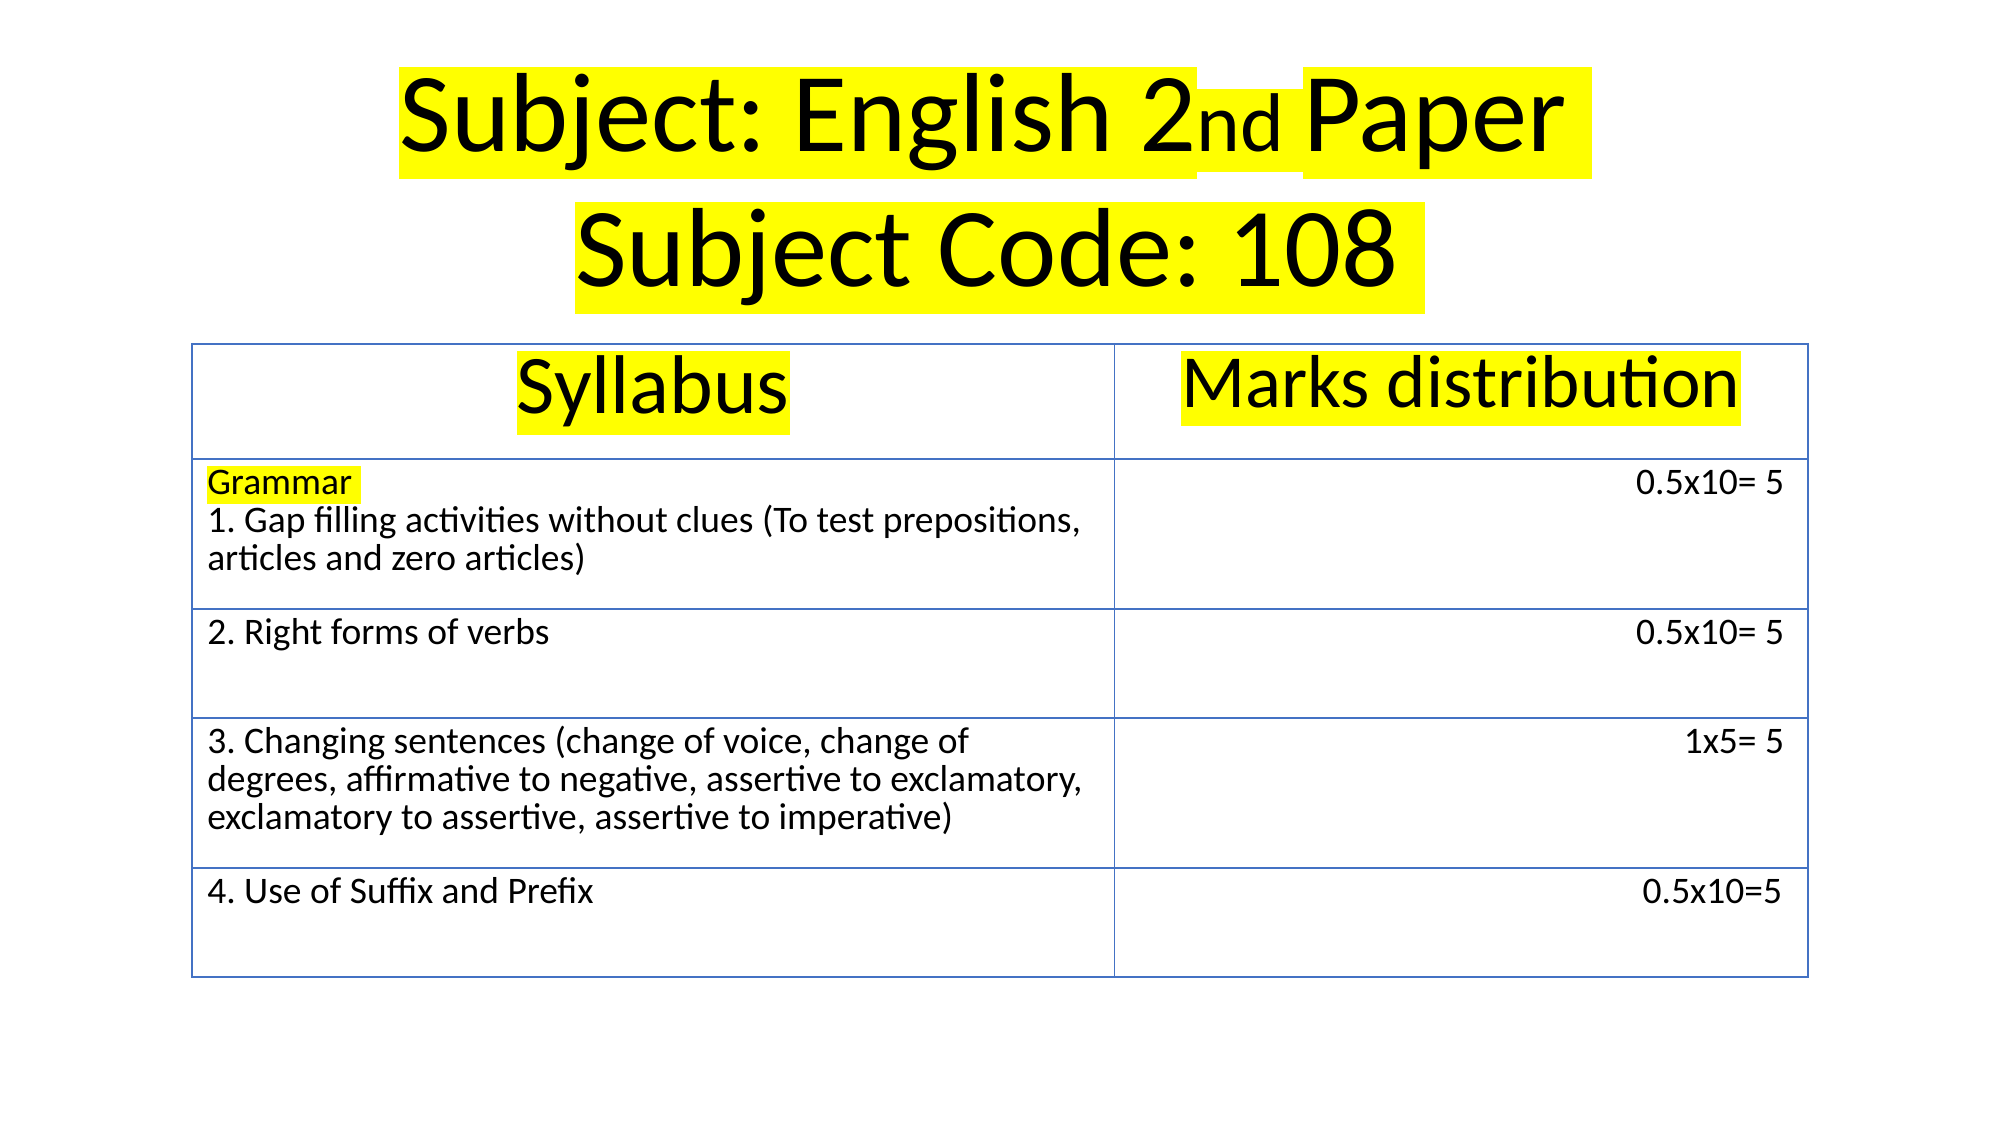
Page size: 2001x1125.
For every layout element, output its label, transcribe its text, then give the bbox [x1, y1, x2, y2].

table_cell 0.5x10=5 [1115, 869, 1807, 976]
table_cell Grammar 1. Gap filling activities without clues (To test prepositions, articles and zero articles) [193, 460, 1114, 608]
table_cell 4. Use of Suffix and Prefix [193, 869, 1114, 976]
table_cell 0.5x10= 5 [1115, 460, 1807, 608]
table_cell 3. Changing sentences (change of voice, change of degrees, affirmative to negative, assertive to exclamatory, exclamatory to assertive, assertive to imperative) [193, 719, 1114, 867]
table_header Syllabus [193, 345, 1114, 458]
table_cell 1x5= 5 [1115, 719, 1807, 867]
text_box Subject: English 2nd Paper Subject Code: 108 [384, 31, 1616, 317]
table_cell 0.5x10= 5 [1115, 610, 1807, 717]
table_header Marks distribution [1115, 345, 1807, 458]
table_cell 2. Right forms of verbs [193, 610, 1114, 717]
